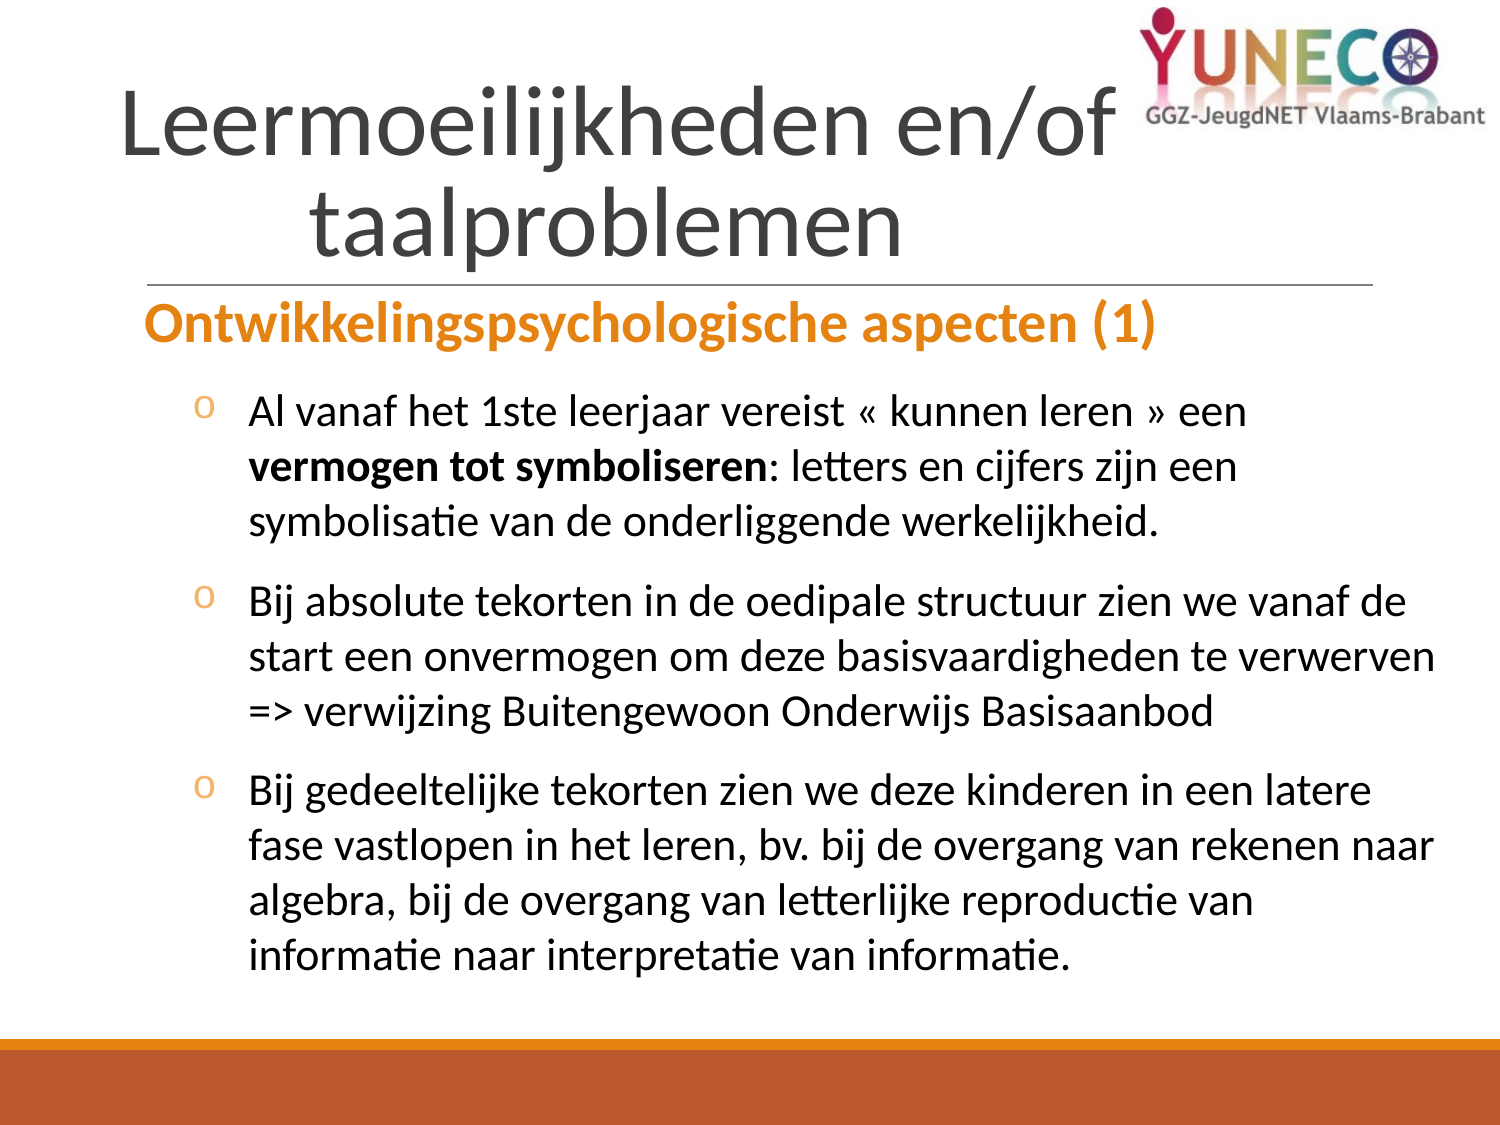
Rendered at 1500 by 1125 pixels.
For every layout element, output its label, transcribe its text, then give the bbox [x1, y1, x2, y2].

picture [1139, 6, 1500, 136]
title Leermoeilijkheden en/of taalproblemen [0, 47, 1238, 285]
text_box Ontwikkelingspsychologische aspecten (1) Al vanaf het 1ste leerjaar vereist « kunnen leren » een vermogen tot symboliseren: letters en cijfers zijn een symbolisatie van de onderliggende werkelijkheid. Bij absolute tekorten in de oedipale structuur zien we vanaf de start een onvermogen om deze basisvaardigheden te verwerven => verwijzing Buitengewoon Onderwijs Basisaanbod Bij gedeeltelijke tekorten zien we deze kinderen in een latere fase vastlopen in het leren, bv. bij de overgang van rekenen naar algebra, bij de overgang van letterlijke reproductie van informatie naar interpretatie van informatie. [102, 284, 1454, 1042]
